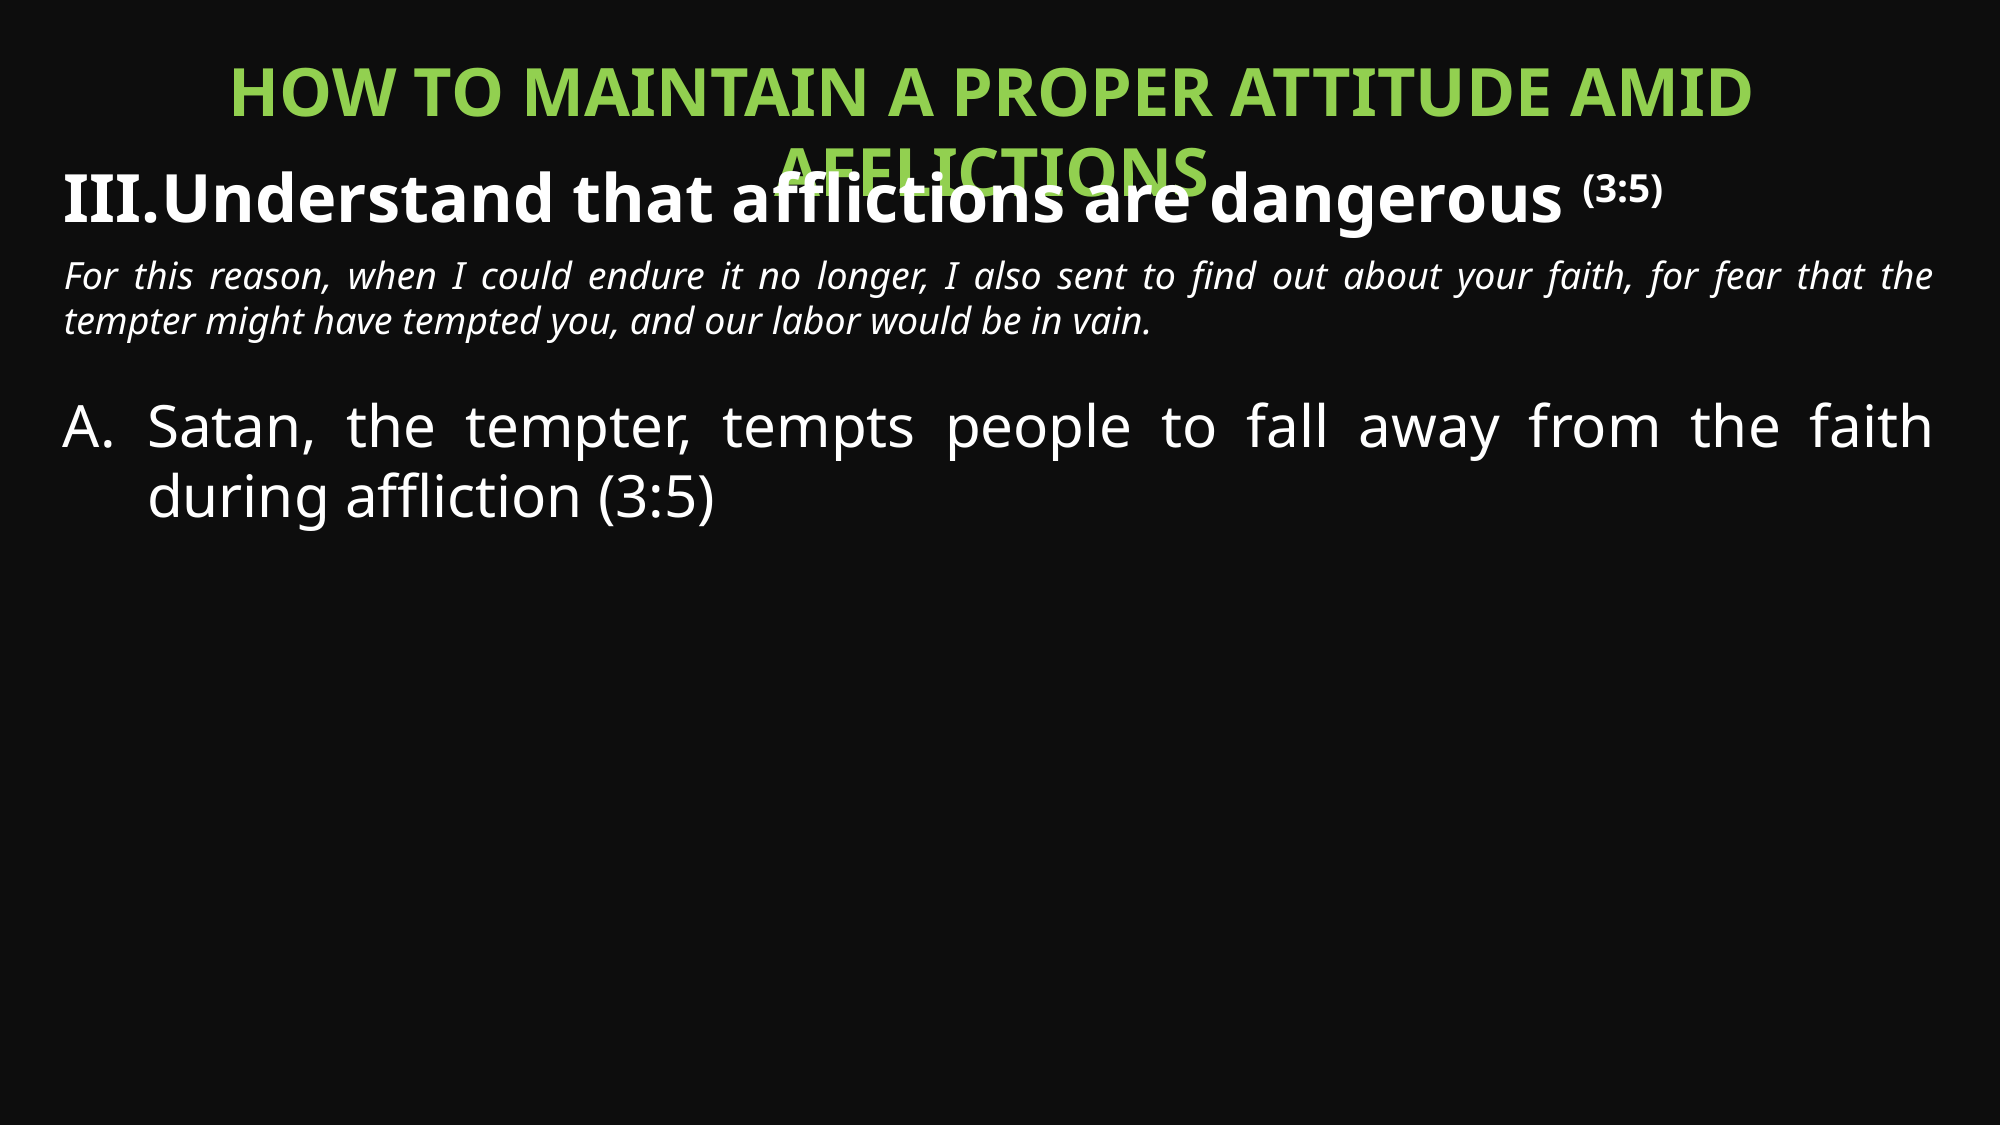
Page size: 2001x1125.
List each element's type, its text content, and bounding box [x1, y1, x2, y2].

text_box Understand that afflictions are dangerous (3:5) [49, 148, 1951, 244]
subtitle How to maintain a proper attitude amid afflictions [34, 42, 1951, 184]
text_box For this reason, when I could endure it no longer, I also sent to find out about your faith, for fear that the tempter might have tempted you, and our labor would be in vain. [49, 244, 1951, 350]
text_box Satan, the tempter, tempts people to fall away from the faith during affliction (3:5) [48, 381, 1950, 537]
